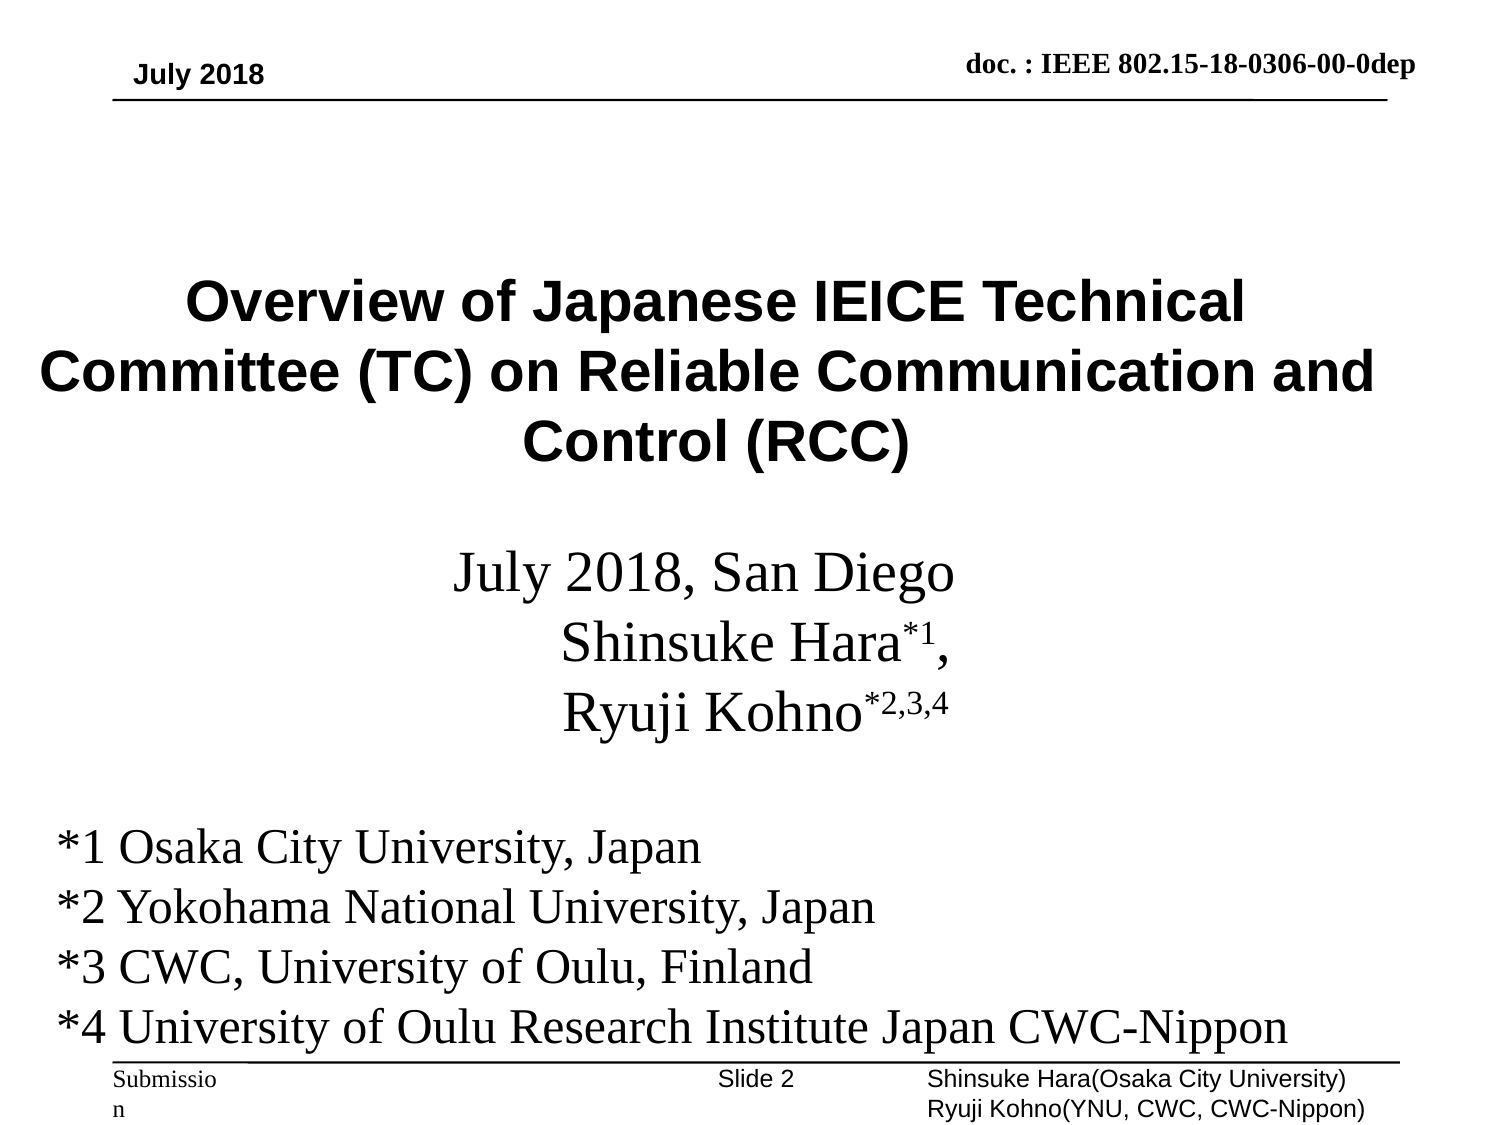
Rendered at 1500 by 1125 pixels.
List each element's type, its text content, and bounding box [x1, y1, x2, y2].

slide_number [132, 54, 396, 91]
slide_number Slide 2 [702, 1061, 810, 1093]
text_box Overview of Japanese IEICE Technical Committee (TC) on Reliable Communication and Control (RCC) [0, 255, 1436, 480]
footer Shinsuke Hara(Osaka City University) Ryuji Kohno(YNU, CWC, CWC-Nippon) [926, 1061, 1448, 1124]
text_box July 2018, San Diego Shinsuke Hara*1, Ryuji Kohno*2,3,4 *1 Osaka City University, Japan *2 Yokohama National University, Japan *3 CWC, University of Oulu, Finland *4 University of Oulu Research Institute Japan CWC-Nippon [41, 456, 1471, 1061]
